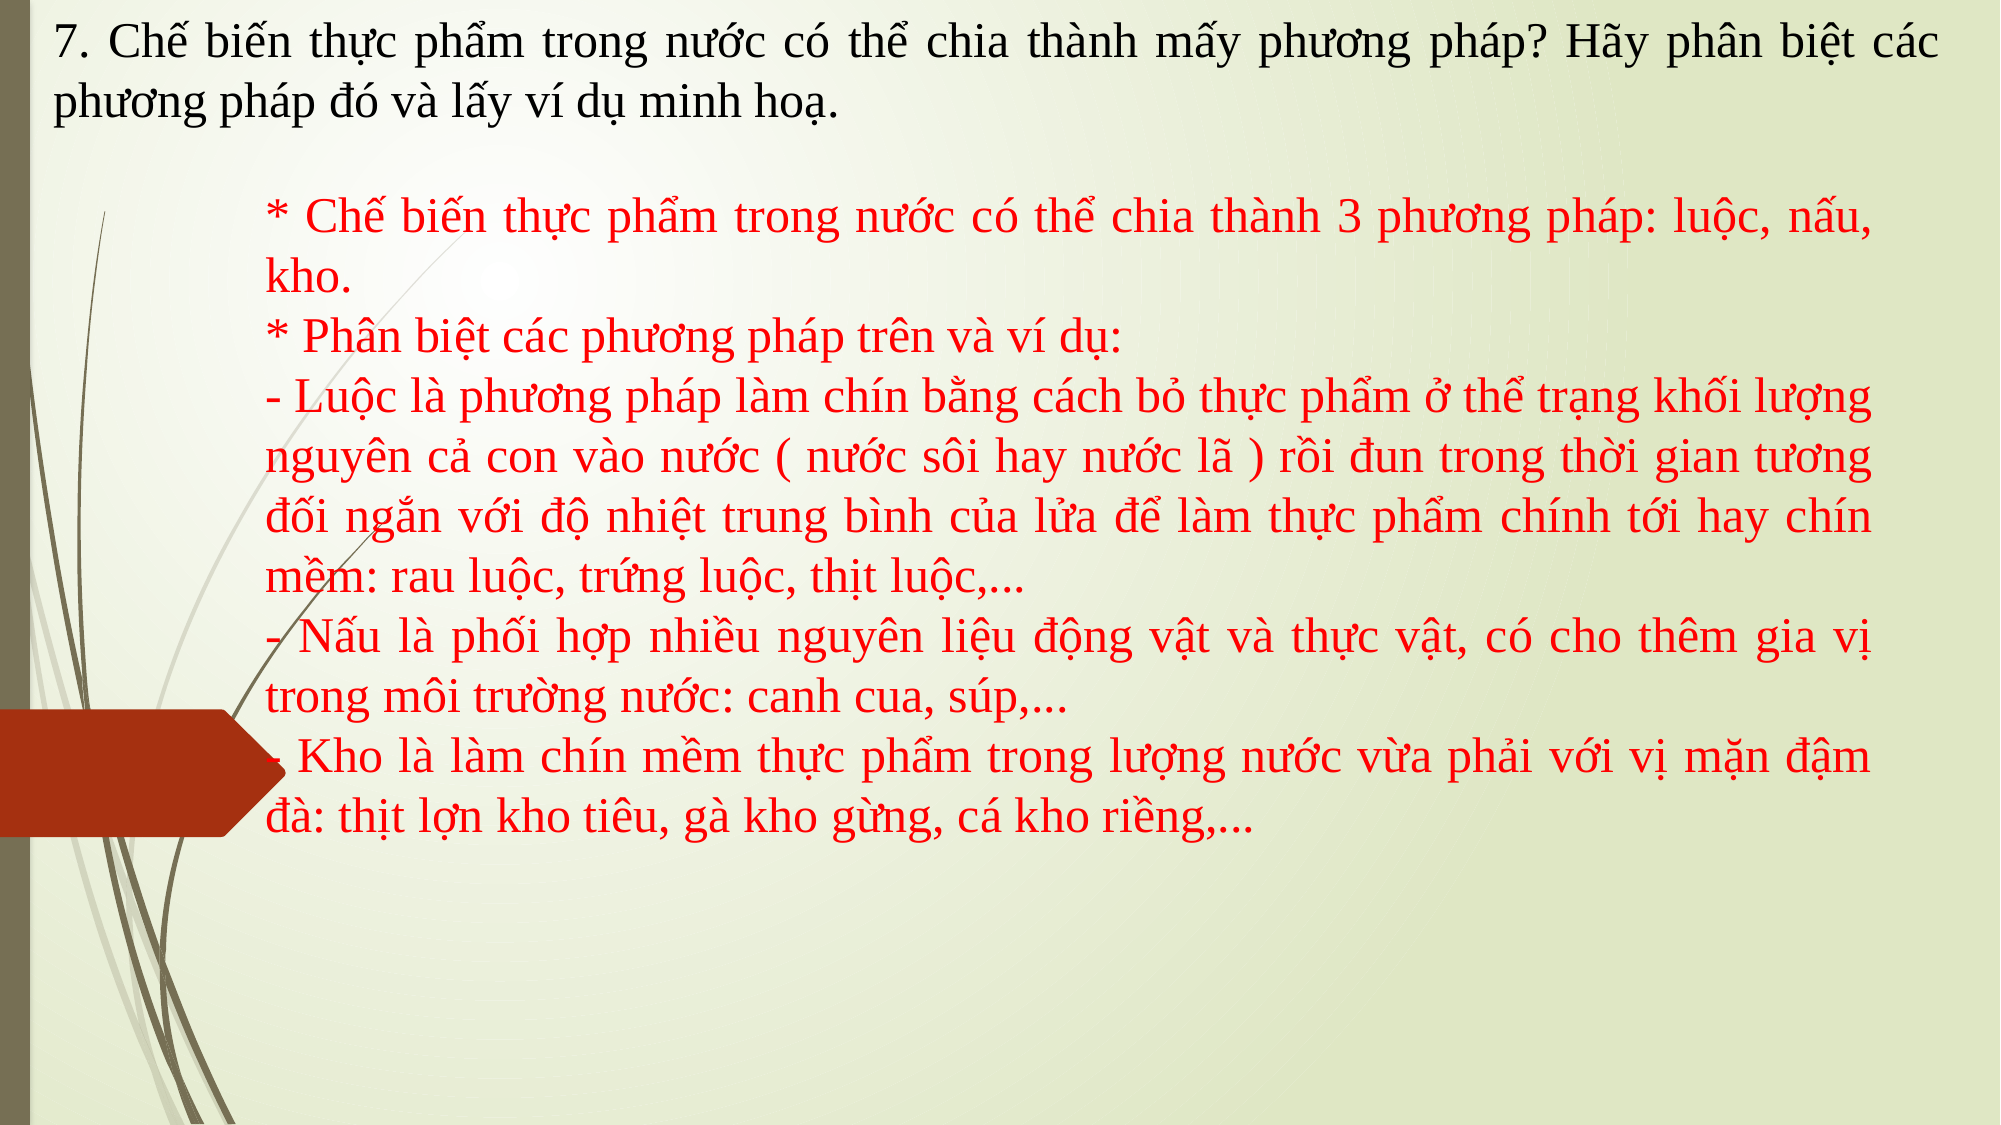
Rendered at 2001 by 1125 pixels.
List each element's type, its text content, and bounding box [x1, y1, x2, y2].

text_box 7. Chế biến thực phẩm trong nước có thể chia thành mấy phương pháp? Hãy phân biệt các phương pháp đó và lấy ví dụ minh hoạ. [33, 0, 1961, 135]
text_box * Chế biến thực phẩm trong nước có thể chia thành 3 phương pháp: luộc, nấu, kho. * Phân biệt các phương pháp trên và ví dụ: - Luộc là phương pháp làm chín bằng cách bỏ thực phẩm ở thể trạng khối lượng nguyên cả con vào nước ( nước sôi hay nước lã ) rồi đun trong thời gian tương đối ngắn với độ nhiệt trung bình của lửa để làm thực phẩm chính tới hay chín mềm: rau luộc, trứng luộc, thịt luộc,... - Nấu là phối hợp nhiều nguyên liệu động vật và thực vật, có cho thêm gia vị trong môi trường nước: canh cua, súp,... - Kho là làm chín mềm thực phẩm trong lượng nước vừa phải với vị mặn đậm đà: thịt lợn kho tiêu, gà kho gừng, cá kho riềng,... [250, 175, 1889, 851]
